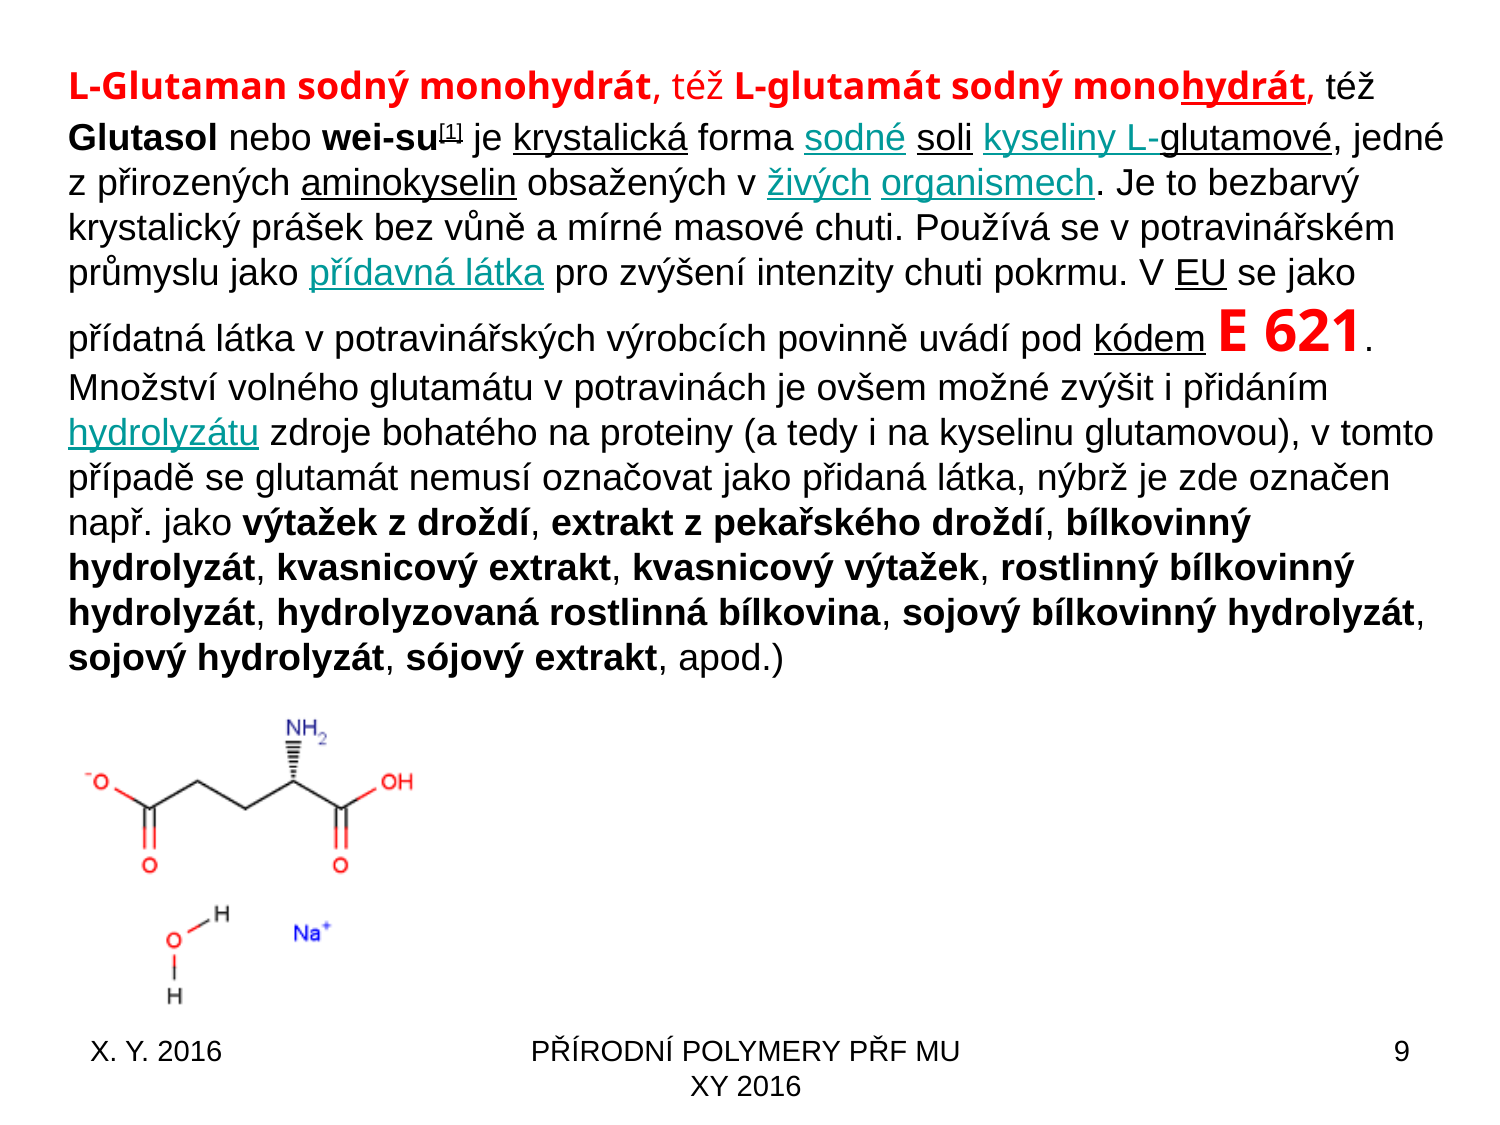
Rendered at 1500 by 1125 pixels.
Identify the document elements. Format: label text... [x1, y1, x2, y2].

slide_number X. Y. 2016 [74, 1029, 426, 1103]
text_box L-Glutaman sodný monohydrát, též L-glutamát sodný monohydrát, též Glutasol nebo wei-su[1] je krystalická forma sodné soli kyseliny L-glutamové, jedné z přirozených aminokyselin obsažených v živých organismech. Je to bezbarvý krystalický prášek bez vůně a mírné masové chuti. Používá se v potravinářském průmyslu jako přídavná látka pro zvýšení intenzity chuti pokrmu. V EU se jako přídatná látka v potravinářských výrobcích povinně uvádí pod kódem E 621. Množství volného glutamátu v potravinách je ovšem možné zvýšit i přidáním hydrolyzátu zdroje bohatého na proteiny (a tedy i na kyselinu glutamovou), v tomto případě se glutamát nemusí označovat jako přidaná látka, nýbrž je zde označen např. jako výtažek z droždí, extrakt z pekařského droždí, bílkovinný hydrolyzát, kvasnicový extrakt, kvasnicový výtažek, rostlinný bílkovinný hydrolyzát, hydrolyzovaná rostlinná bílkovina, sojový bílkovinný hydrolyzát, sojový hydrolyzát, sójový extrakt, apod.) [53, 54, 1471, 686]
picture [76, 703, 432, 1024]
footer PŘÍRODNÍ POLYMERY PŘF MU XY 2016 [512, 1024, 988, 1103]
slide_number 9 [1074, 1024, 1426, 1103]
